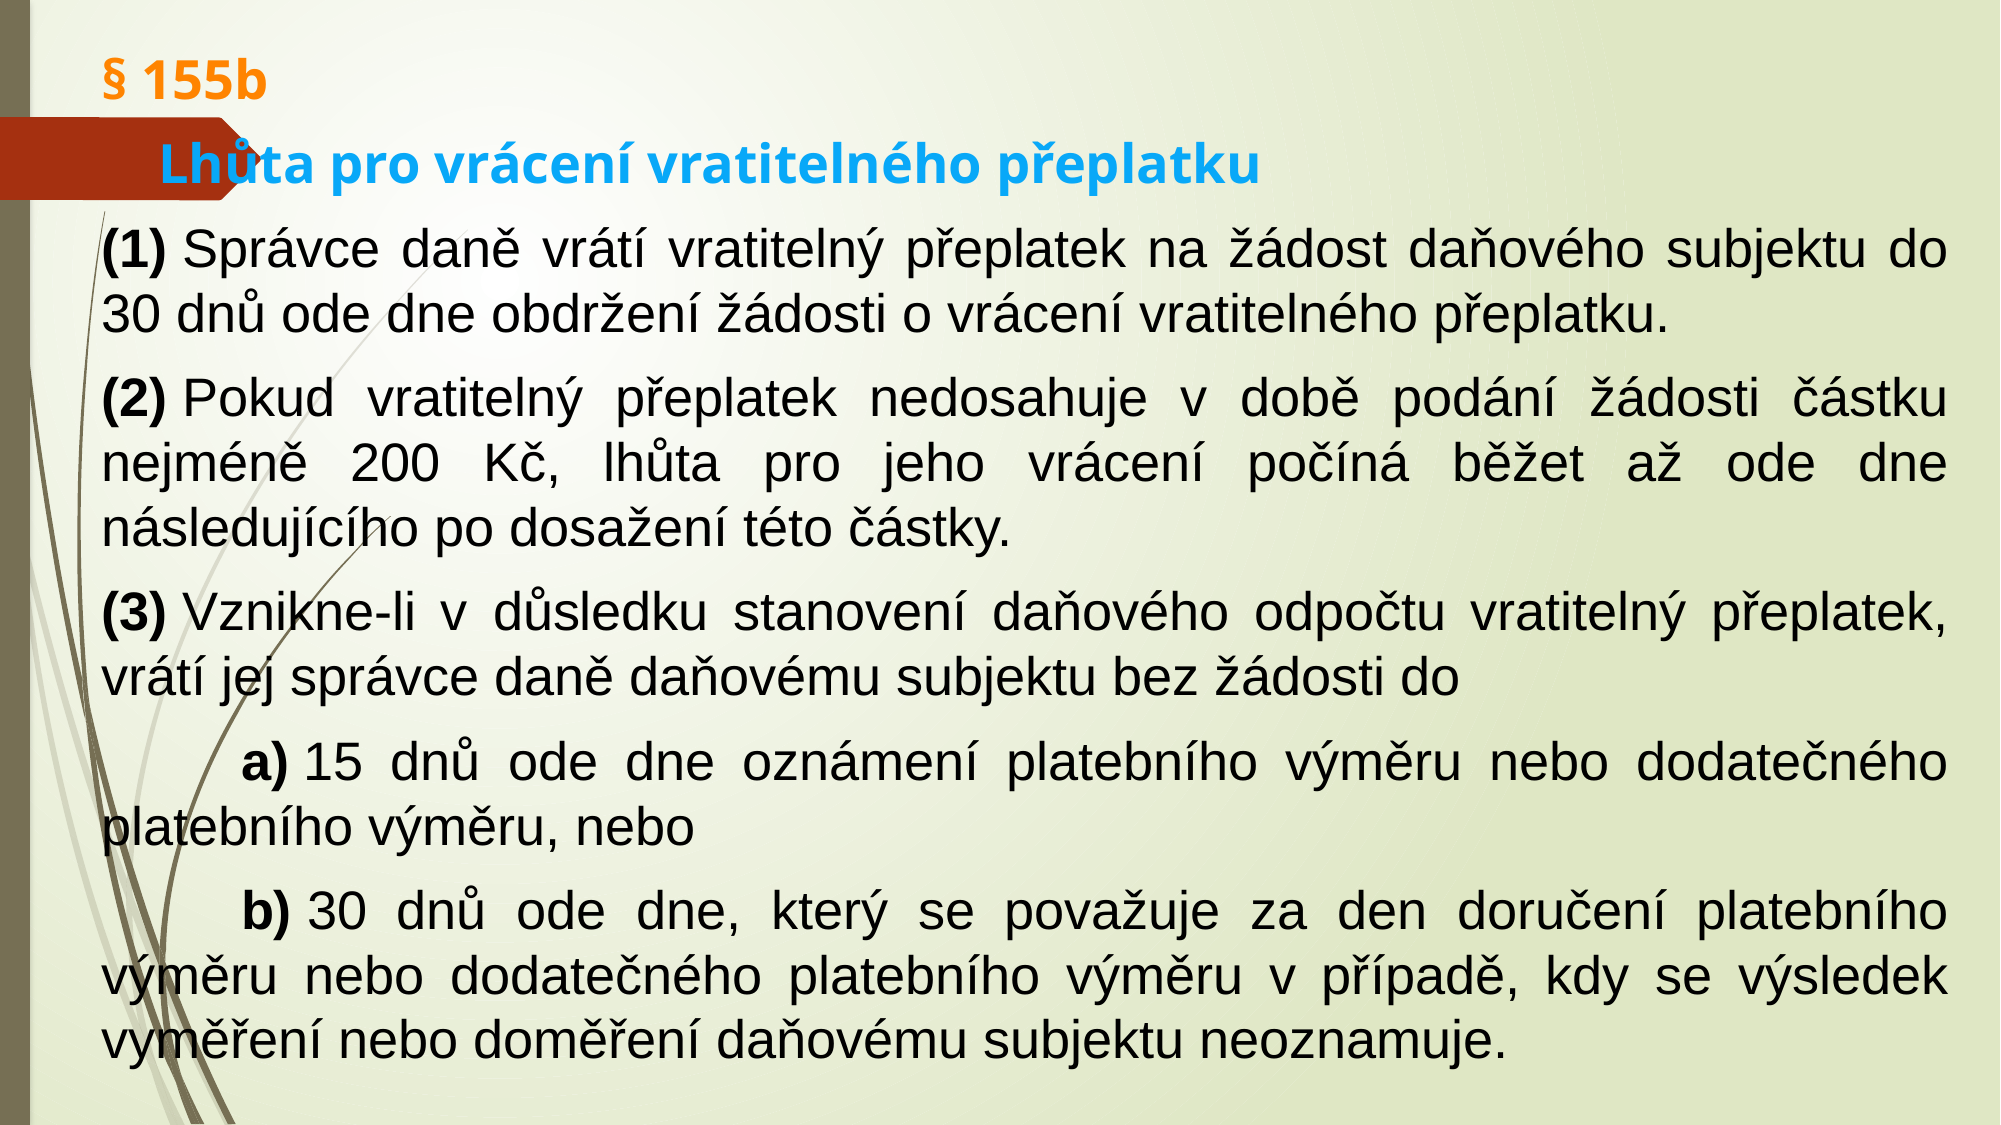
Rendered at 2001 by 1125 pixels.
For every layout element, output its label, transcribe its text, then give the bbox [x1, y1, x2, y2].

list § 155b Lhůta pro vrácení vratitelného přeplatku (1) Správce daně vrátí vratitelný přeplatek na žádost daňového subjektu do 30 dnů ode dne obdržení žádosti o vrácení vratitelného přeplatku. (2) Pokud vratitelný přeplatek nedosahuje v době podání žádosti částku nejméně 200 Kč, lhůta pro jeho vrácení počíná běžet až ode dne následujícího po dosažení této částky. (3) Vznikne-li v důsledku stanovení daňového odpočtu vratitelný přeplatek, vrátí jej správce daně daňovému subjektu bez žádosti do a) 15 dnů ode dne oznámení platebního výměru nebo dodatečného platebního výměru, nebo b) 30 dnů ode dne, který se považuje za den doručení platebního výměru nebo dodatečného platebního výměru v případě, kdy se výsledek vyměření nebo doměření daňovému subjektu neoznamuje. [86, 37, 1965, 1079]
